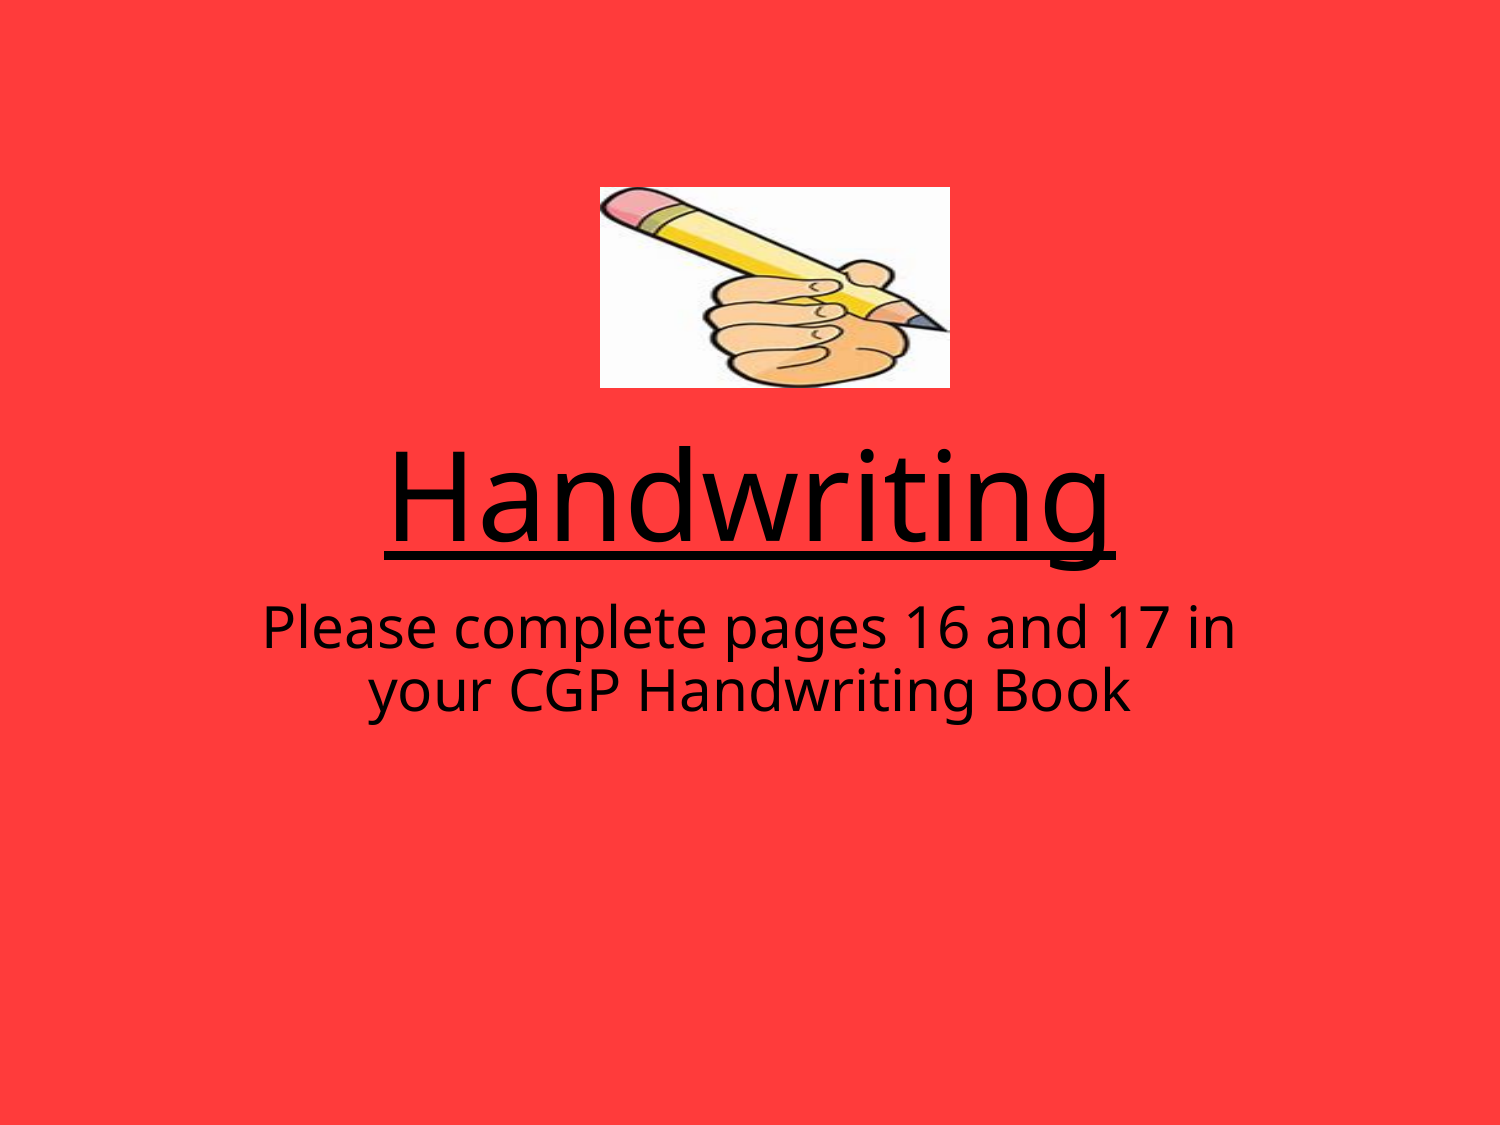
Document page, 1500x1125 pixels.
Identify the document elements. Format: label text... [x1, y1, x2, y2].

title Handwriting [187, 184, 1313, 576]
picture [599, 187, 950, 388]
subtitle Please complete pages 16 and 17 in your CGP Handwriting Book [187, 590, 1313, 863]
